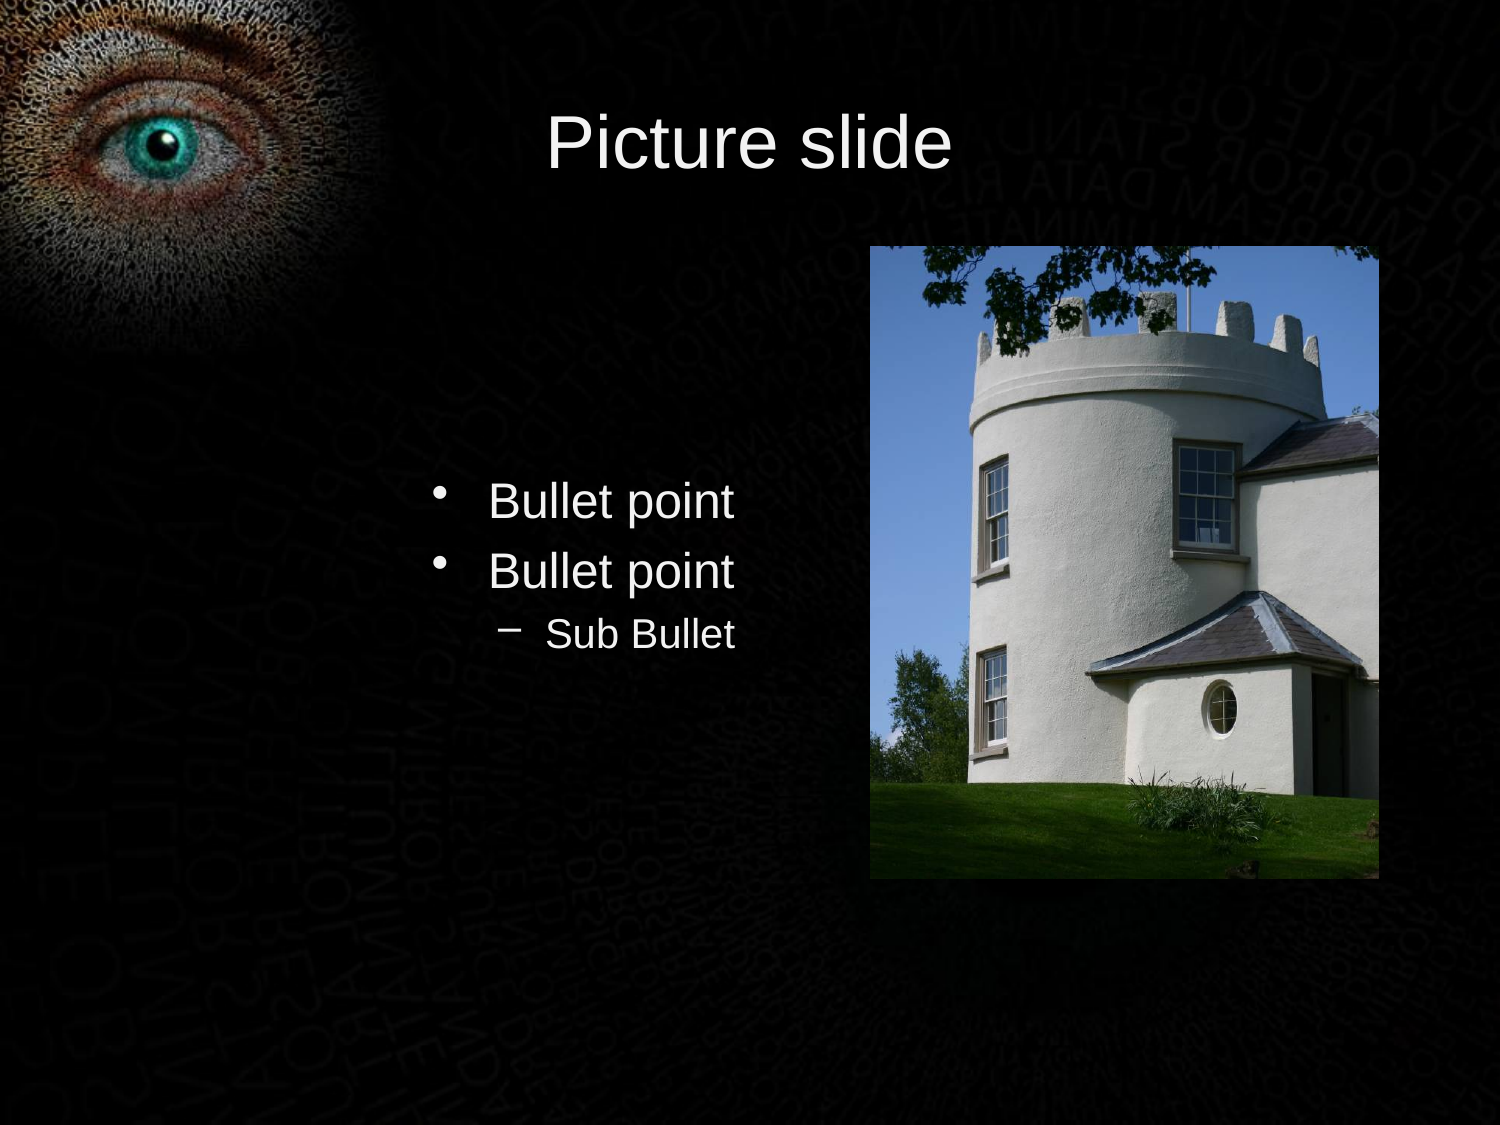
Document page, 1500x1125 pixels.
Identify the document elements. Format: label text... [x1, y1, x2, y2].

title Picture slide [75, 45, 1425, 233]
picture [0, 0, 1500, 1125]
list Bullet point Bullet point Sub Bullet [0, 378, 750, 747]
